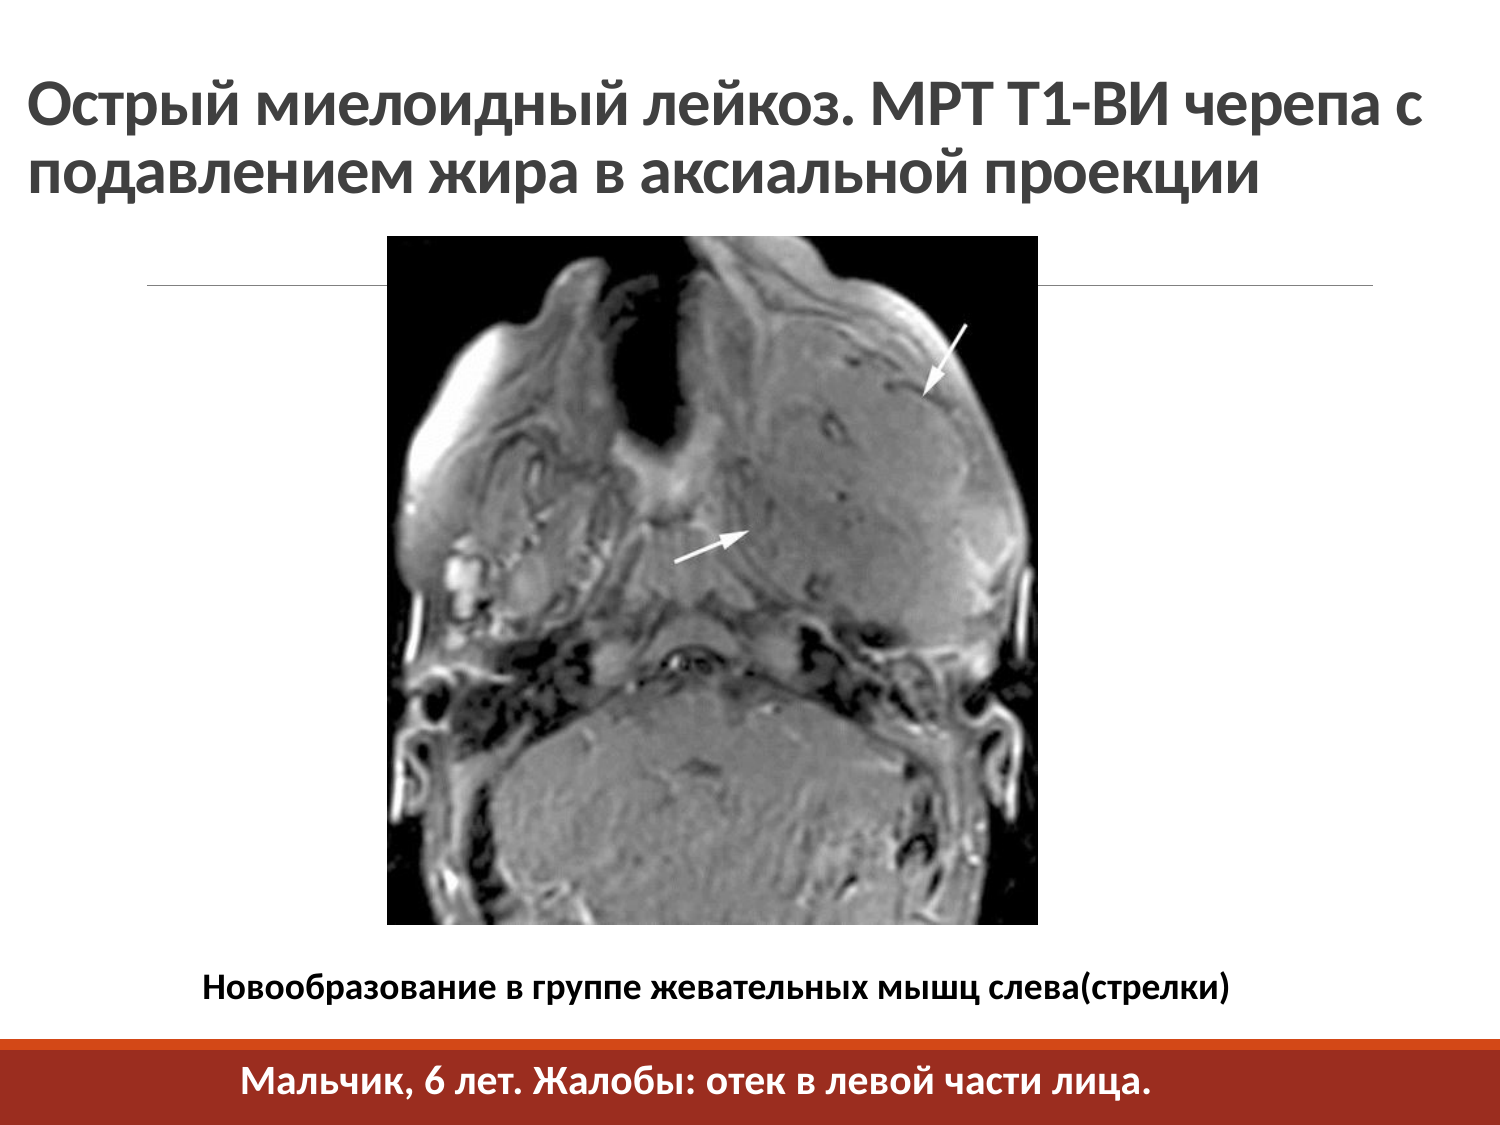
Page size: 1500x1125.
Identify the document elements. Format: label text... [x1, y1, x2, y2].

text_box Мальчик, 6 лет. Жалобы: отек в левой части лица. [225, 1045, 1475, 1111]
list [386, 235, 1039, 926]
text_box Новообразование в группе жевательных мышц слева(стрелки) [187, 954, 1500, 1015]
title Острый миелоидный лейкоз. МРТ Т1-ВИ черепа с подавлением жира в аксиальной проекции [12, 15, 1475, 215]
